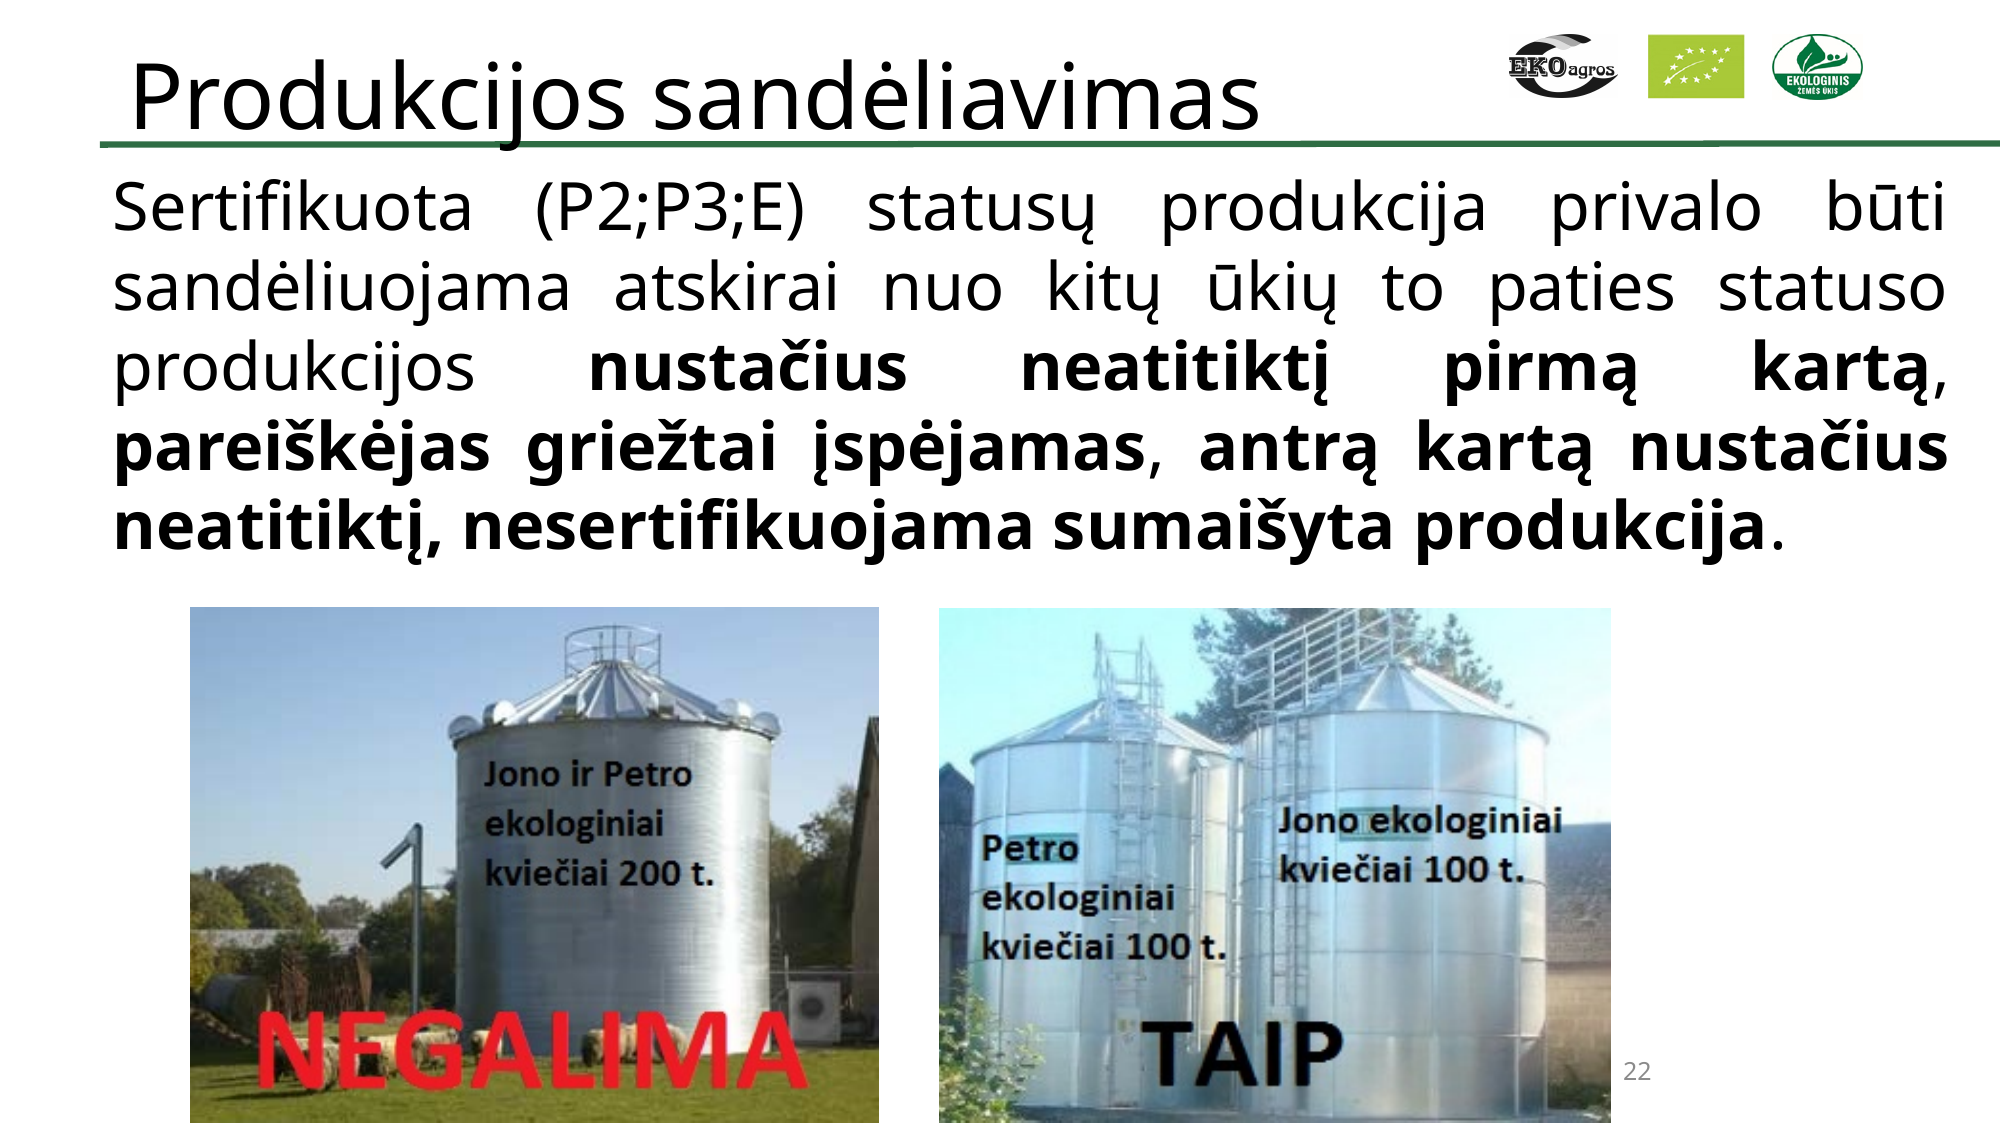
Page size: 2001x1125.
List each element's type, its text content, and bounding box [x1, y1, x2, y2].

picture [1772, 34, 1863, 101]
text_box Sertifikuota (P2;P3;E) statusų produkcija privalo būti sandėliuojama atskirai nuo kitų ūkių to paties statuso produkcijos nustačius neatitiktį pirmą kartą, pareiškėjas griežtai įspėjamas, antrą kartą nustačius neatitiktį, nesertifikuojama sumaišyta produkcija. [98, 156, 1966, 571]
picture [1547, 34, 1618, 98]
picture [939, 608, 1611, 1124]
picture [190, 607, 879, 1124]
text_box Produkcijos sandėliavimas [113, 30, 1547, 156]
picture [1646, 34, 1745, 99]
slide_number 22 [1611, 1042, 1863, 1103]
